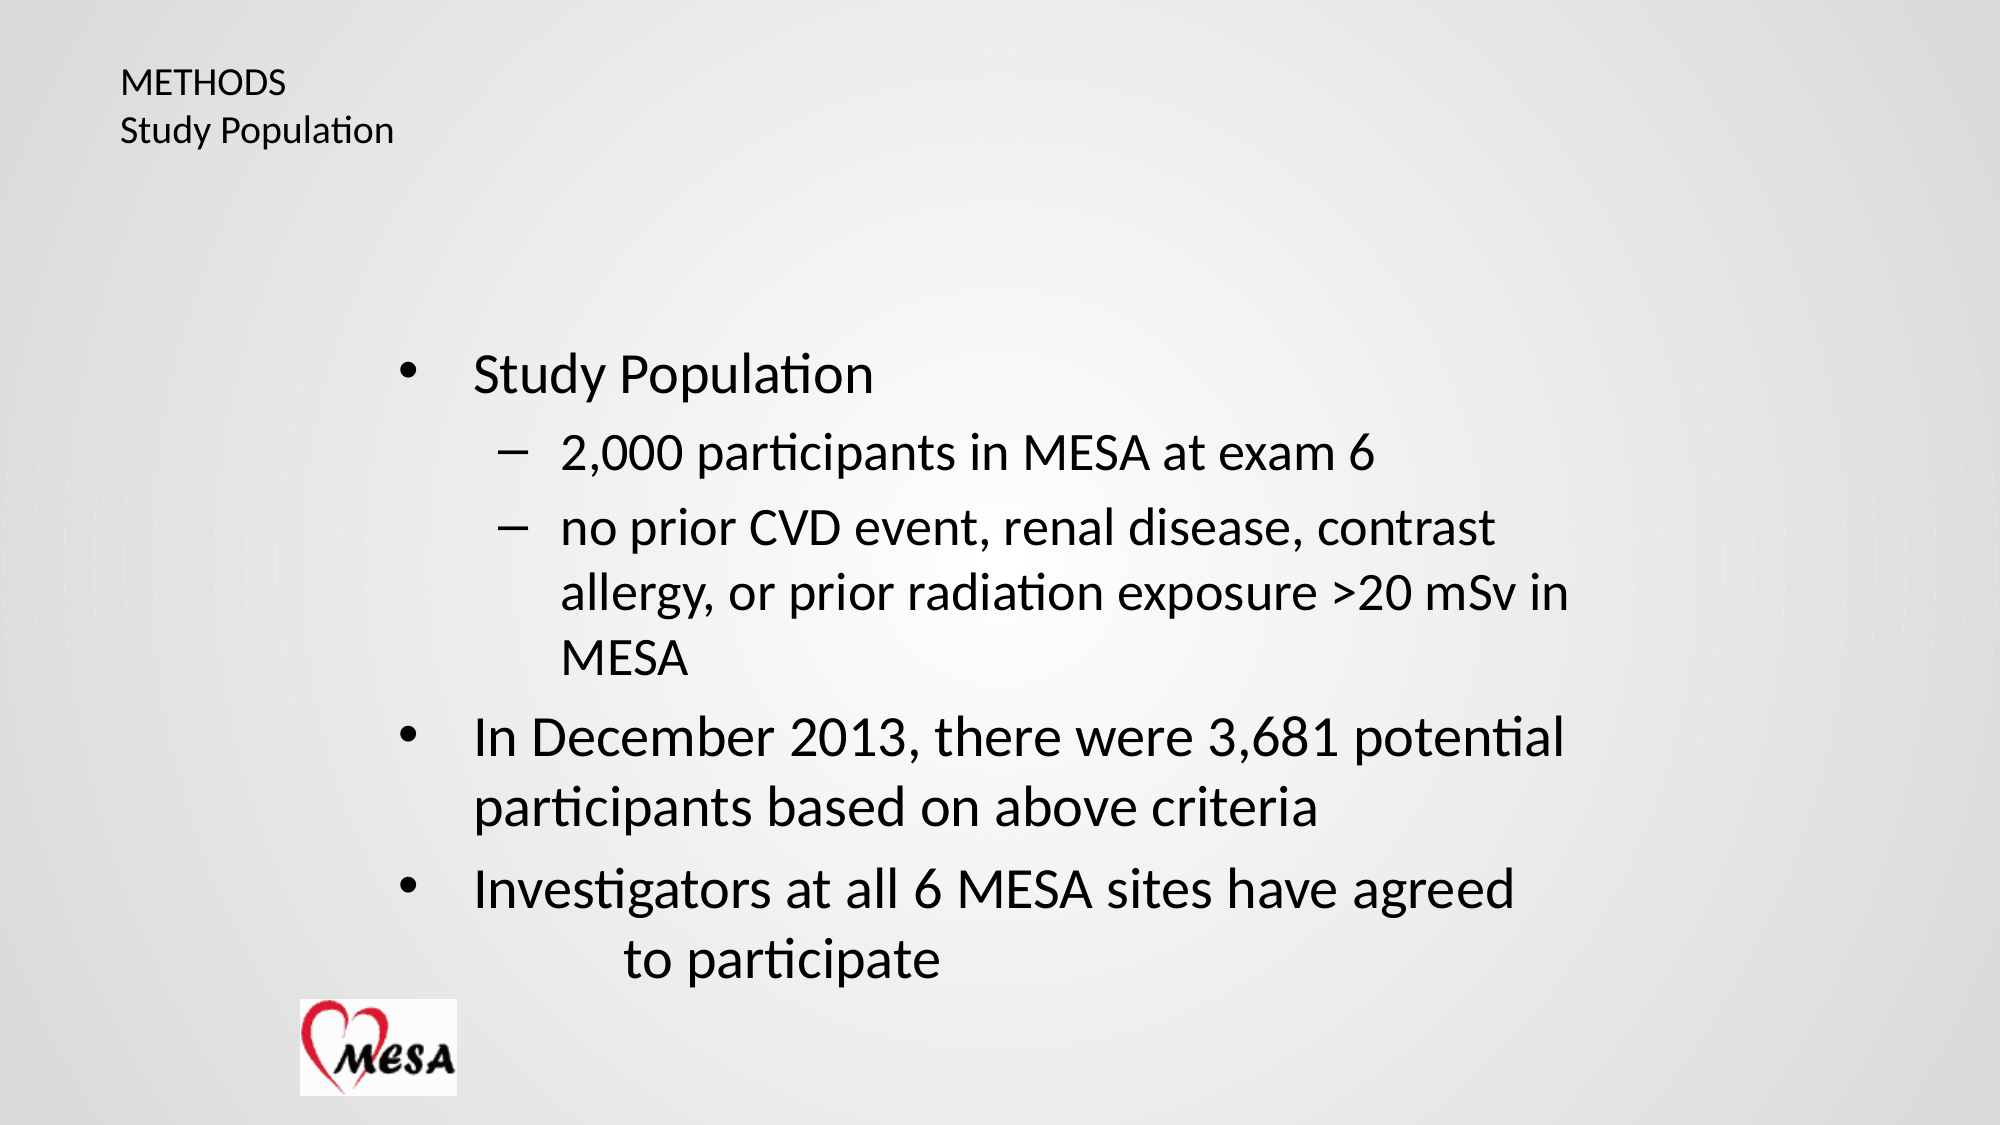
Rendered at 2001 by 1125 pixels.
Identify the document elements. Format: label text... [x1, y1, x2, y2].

list Study Population 2,000 participants in MESA at exam 6 no prior CVD event, renal disease, contrast allergy, or prior radiation exposure >20 mSv in MESA In December 2013, there were 3,681 potential participants based on above criteria Investigators at all 6 MESA sites have agreed to participate [378, 324, 1594, 891]
title METHODS Study Population [99, 45, 1900, 162]
picture [299, 999, 457, 1096]
